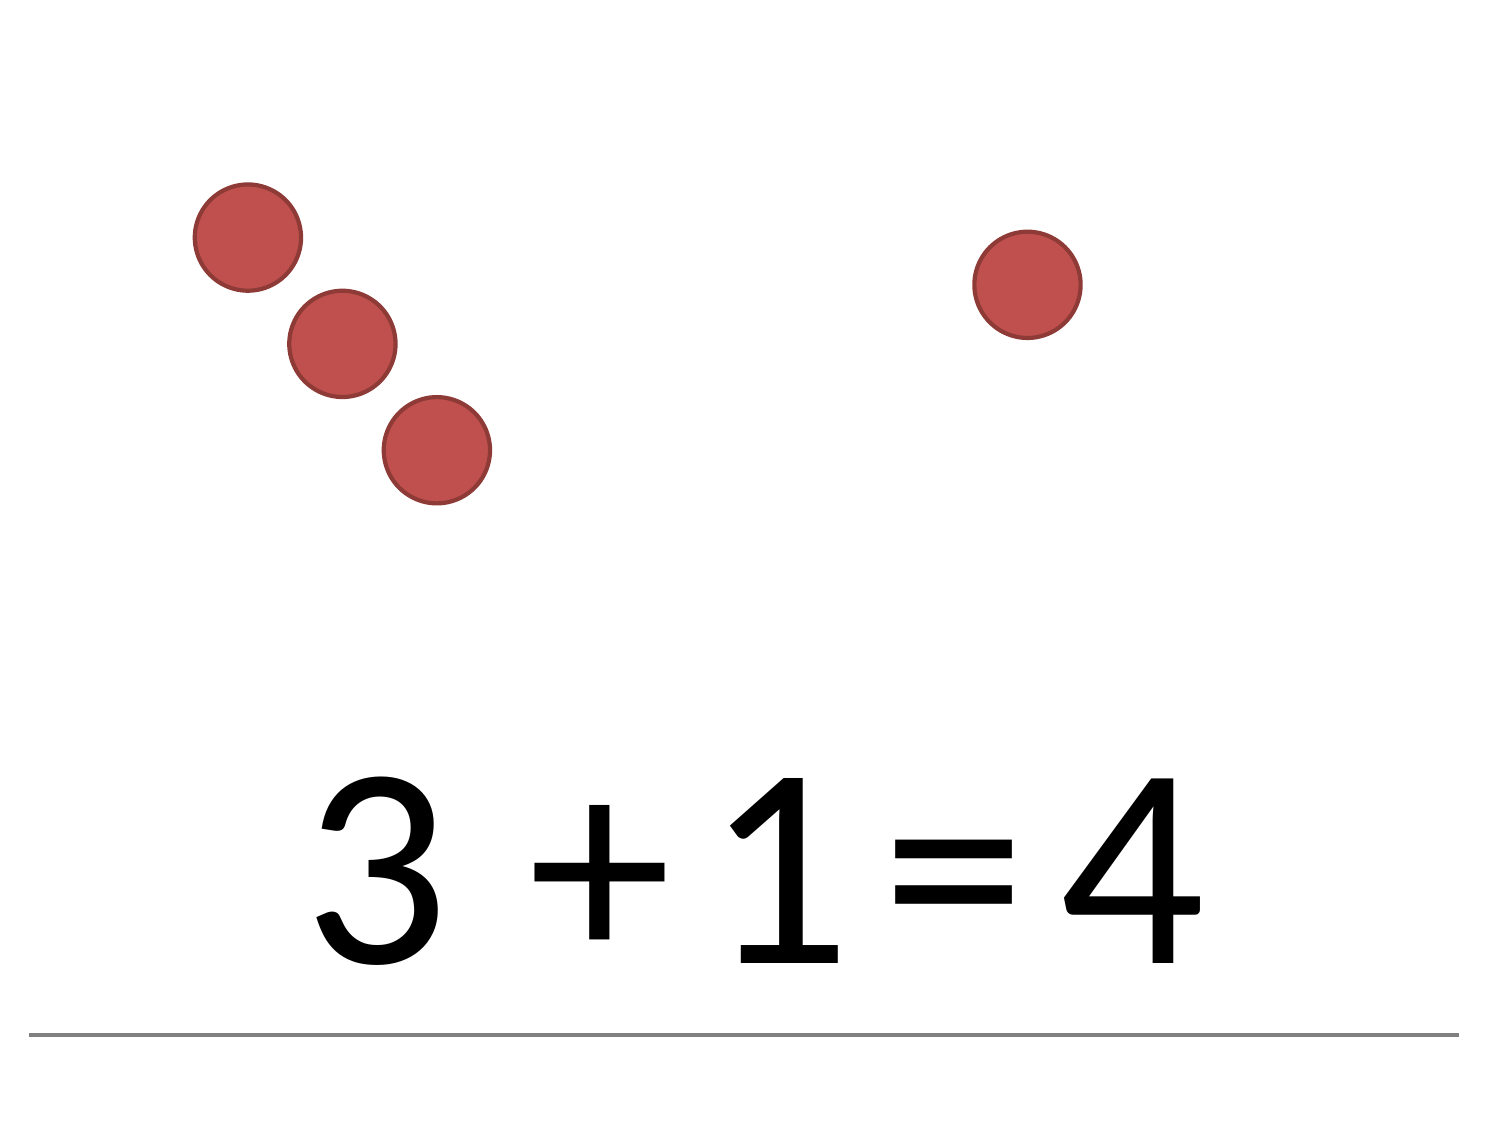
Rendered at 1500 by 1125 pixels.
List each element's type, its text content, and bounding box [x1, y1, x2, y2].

text_box 4 [1093, 668, 1270, 1029]
text_box + [513, 668, 690, 1029]
text_box [972, 229, 1083, 341]
text_box [287, 288, 398, 400]
text_box [381, 394, 493, 506]
text_box 1 [690, 668, 916, 1029]
text_box = [916, 668, 1093, 1029]
text_box 3 [289, 668, 513, 1029]
text_box [192, 182, 304, 293]
